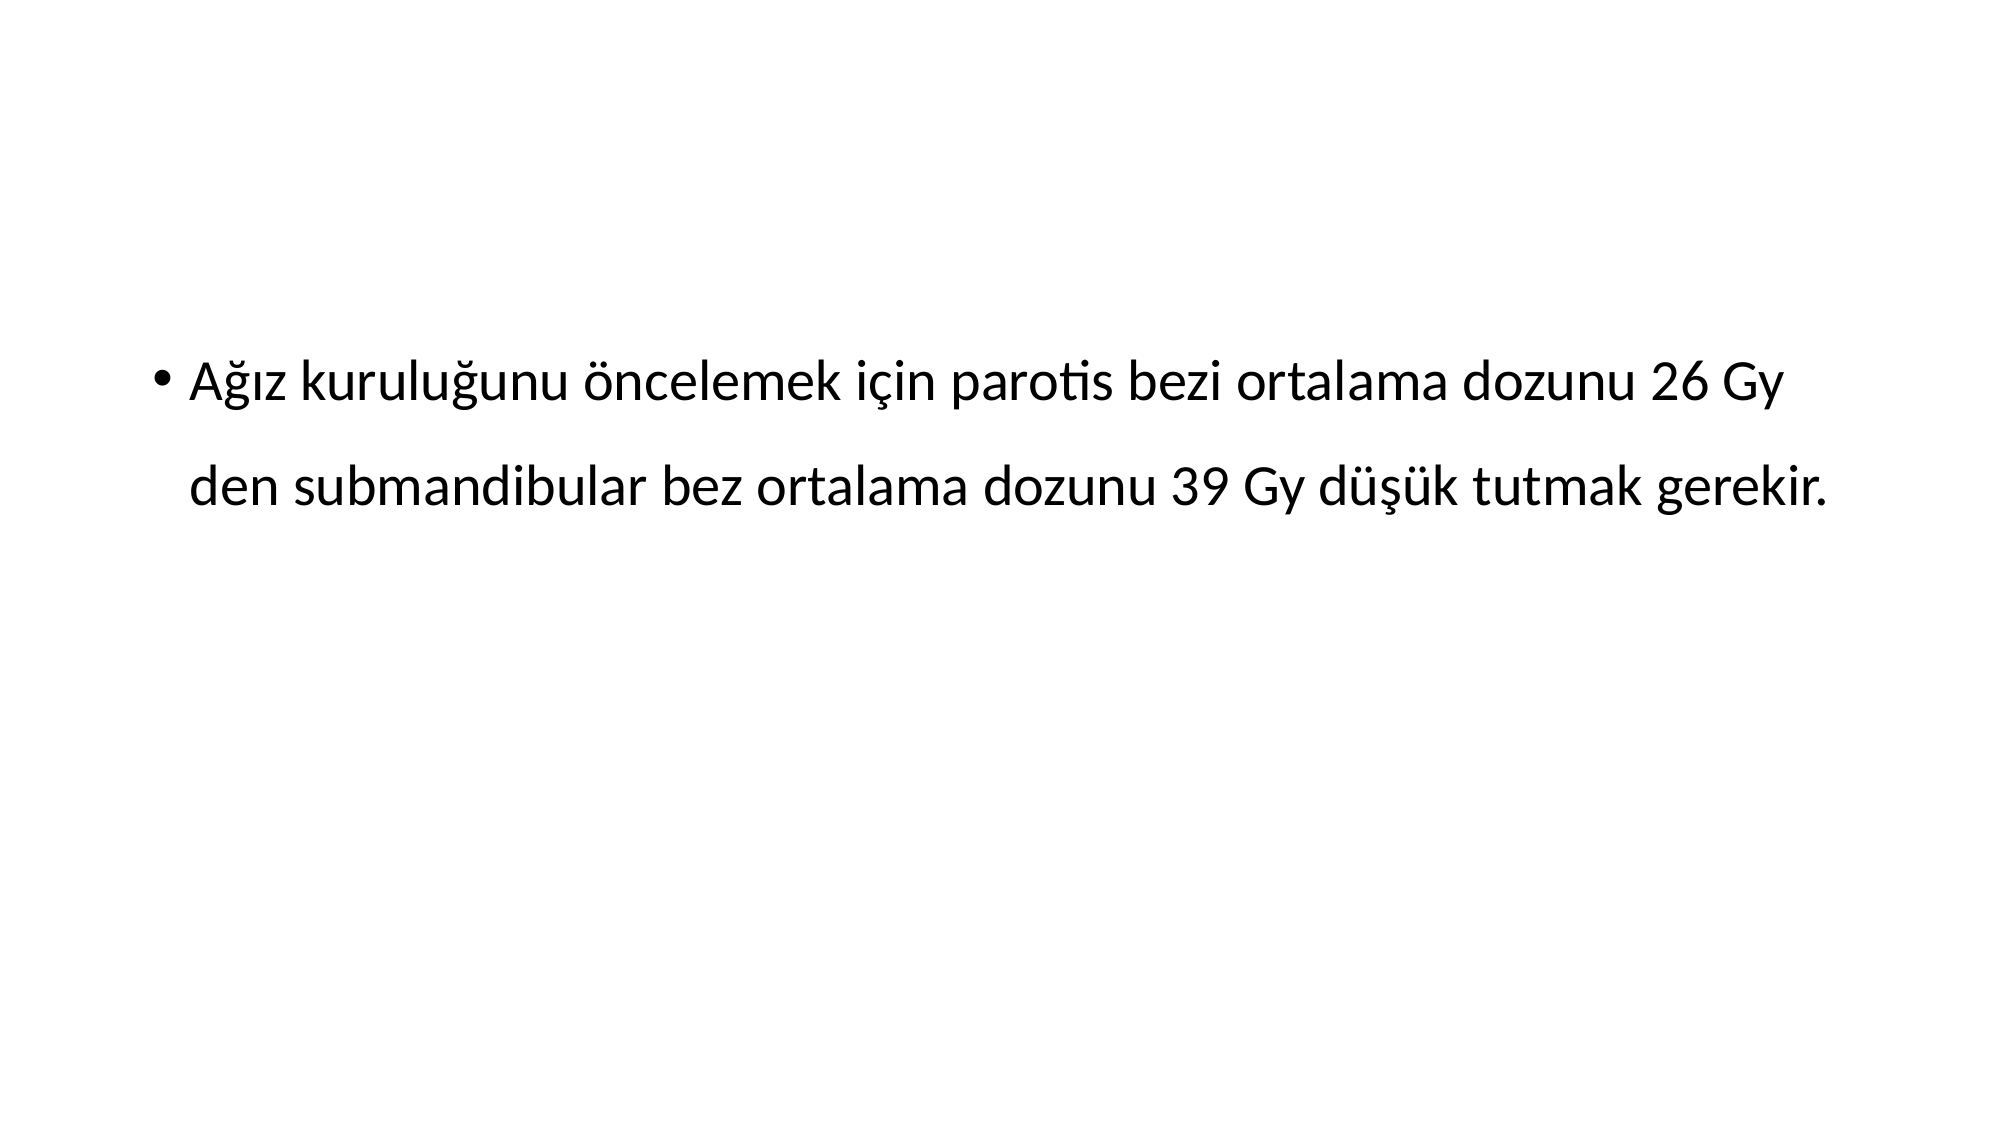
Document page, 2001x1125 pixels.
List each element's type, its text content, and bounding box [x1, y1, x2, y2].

list Ağız kuruluğunu öncelemek için parotis bezi ortalama dozunu 26 Gy den submandibular bez ortalama dozunu 39 Gy düşük tutmak gerekir. [137, 299, 1863, 1014]
